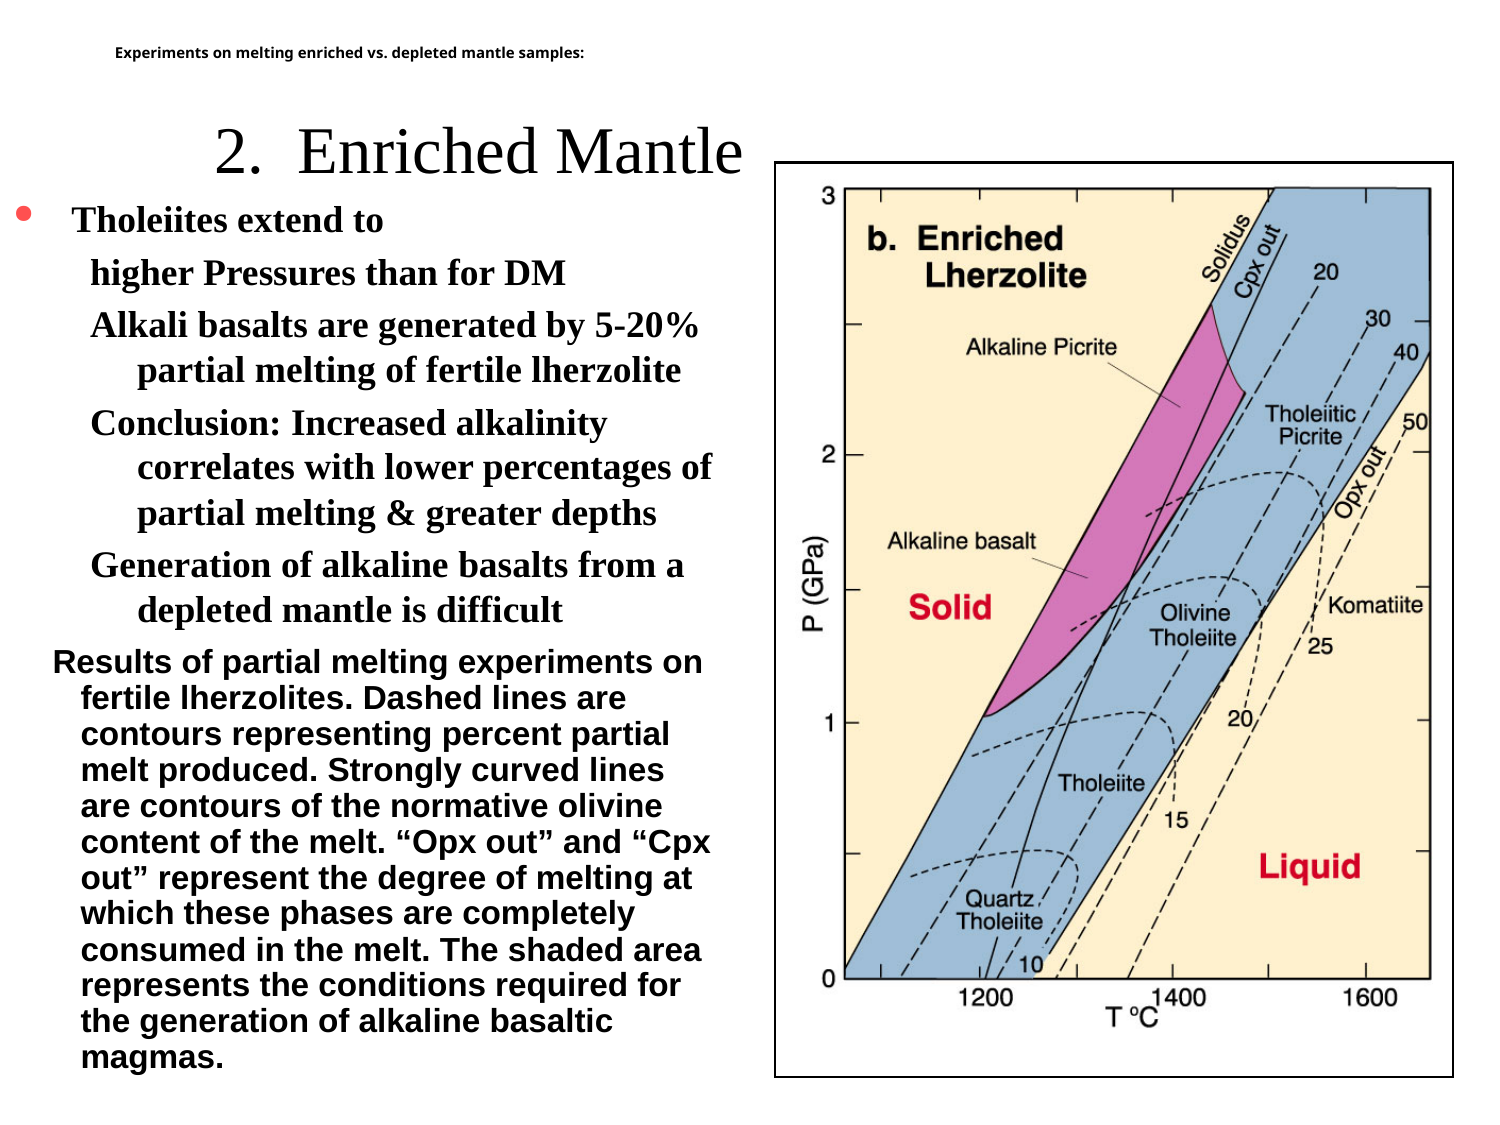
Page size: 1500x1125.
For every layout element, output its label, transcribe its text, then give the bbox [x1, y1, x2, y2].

title Experiments on melting enriched vs. depleted mantle samples: [99, 37, 1375, 88]
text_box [774, 162, 1453, 1078]
text_box 2. Enriched Mantle [199, 99, 761, 195]
text_box Tholeiites extend to higher Pressures than for DM Alkali basalts are generated by 5-20% partial melting of fertile lherzolite Conclusion: Increased alkalinity correlates with lower percentages of partial melting & greater depths Generation of alkaline basalts from a depleted mantle is difficult [0, 187, 737, 828]
list Results of partial melting experiments on fertile lherzolites. Dashed lines are contours representing percent partial melt produced. Strongly curved lines are contours of the normative olivine content of the melt. “Opx out” and “Cpx out” represent the degree of melting at which these phases are completely consumed in the melt. The shaded area represents the conditions required for the generation of alkaline basaltic magmas. [37, 637, 738, 1088]
